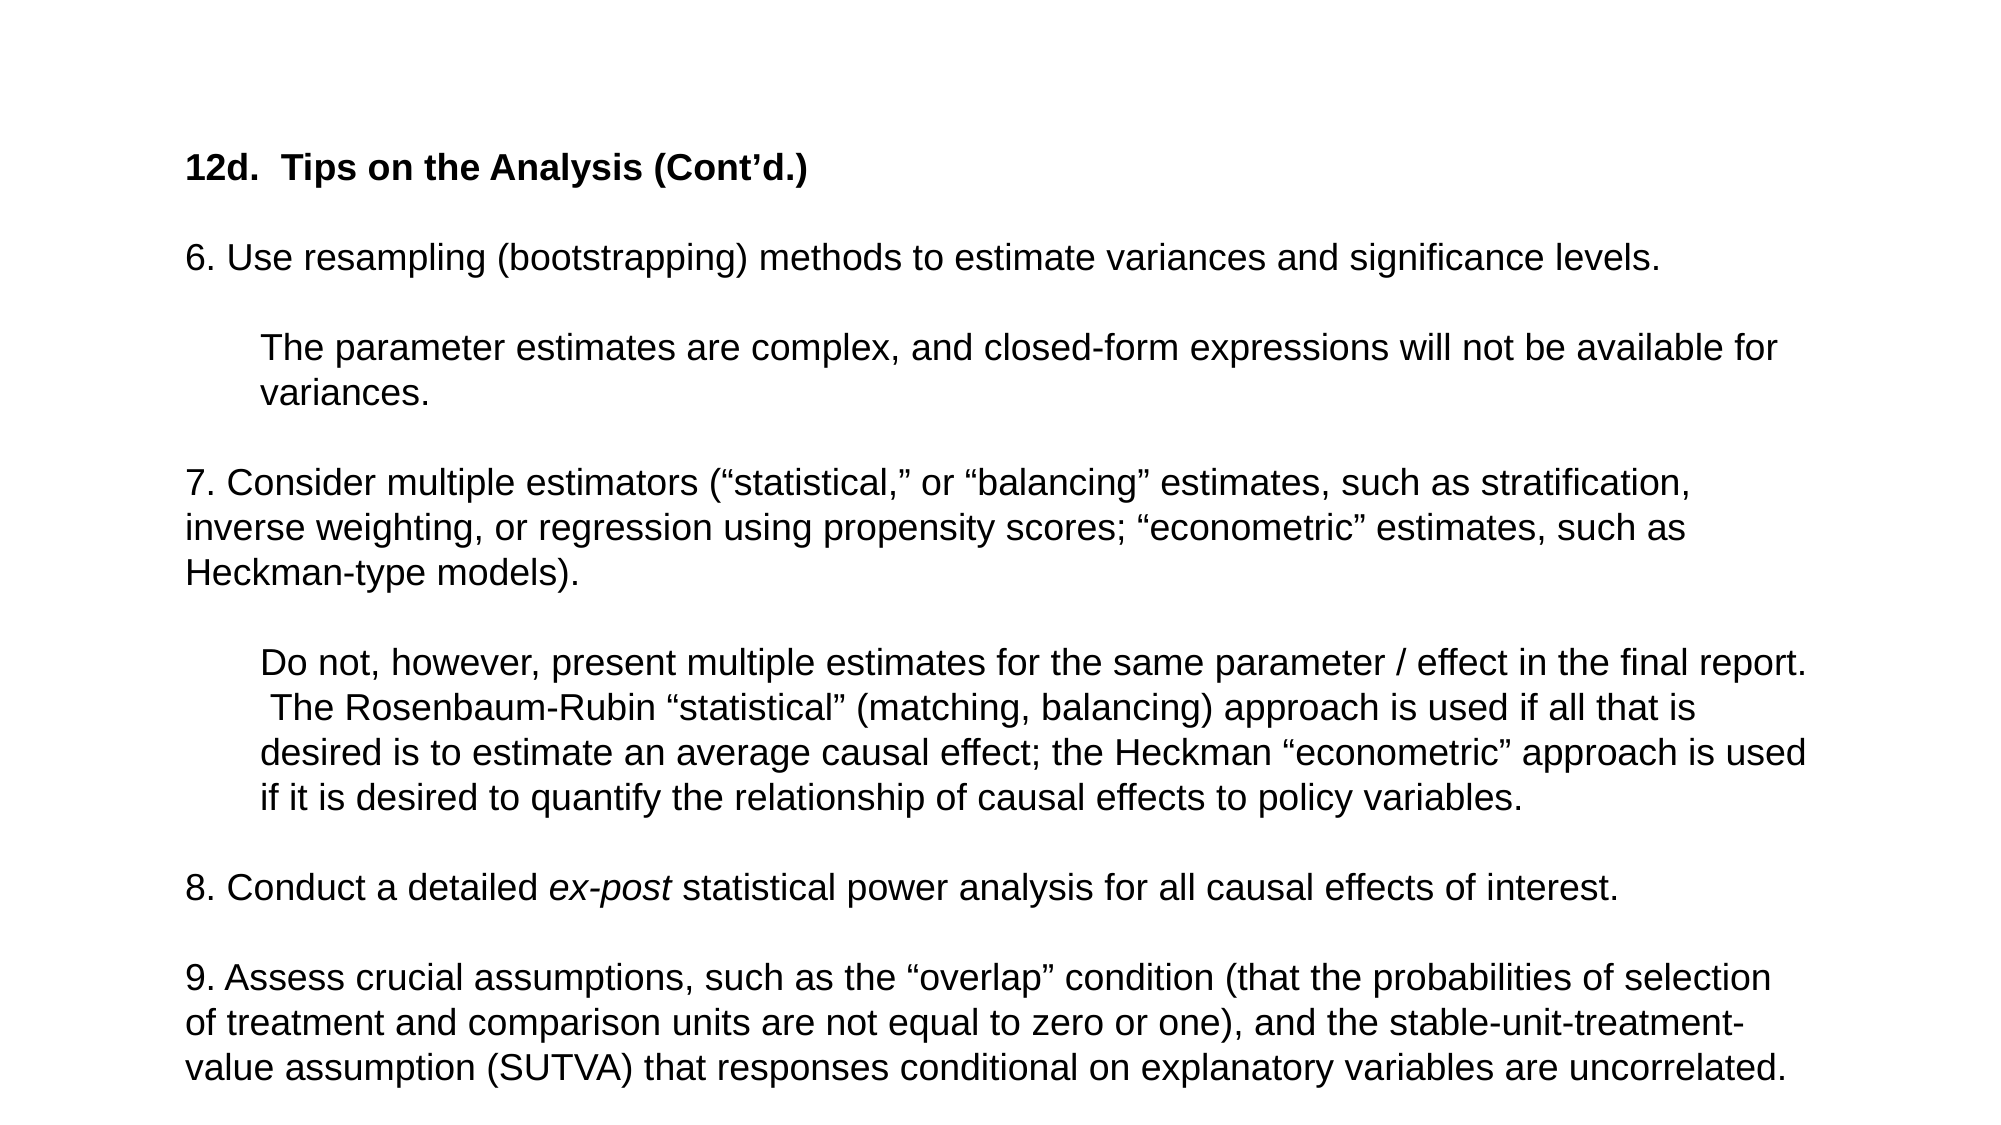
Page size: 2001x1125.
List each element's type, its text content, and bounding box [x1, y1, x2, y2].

text_box 12d. Tips on the Analysis (Cont’d.) 6. Use resampling (bootstrapping) methods to estimate variances and significance levels. The parameter estimates are complex, and closed-form expressions will not be available for variances. 7. Consider multiple estimators (“statistical,” or “balancing” estimates, such as stratification, inverse weighting, or regression using propensity scores; “econometric” estimates, such as Heckman-type models). Do not, however, present multiple estimates for the same parameter / effect in the final report. The Rosenbaum-Rubin “statistical” (matching, balancing) approach is used if all that is desired is to estimate an average causal effect; the Heckman “econometric” approach is used if it is desired to quantify the relationship of causal effects to policy variables. 8. Conduct a detailed ex-post statistical power analysis for all causal effects of interest. 9. Assess crucial assumptions, such as the “overlap” condition (that the probabilities of selection of treatment and comparison units are not equal to zero or one), and the stable-unit-treatment-value assumption (SUTVA) that responses conditional on explanatory variables are uncorrelated. [170, 135, 1825, 1096]
